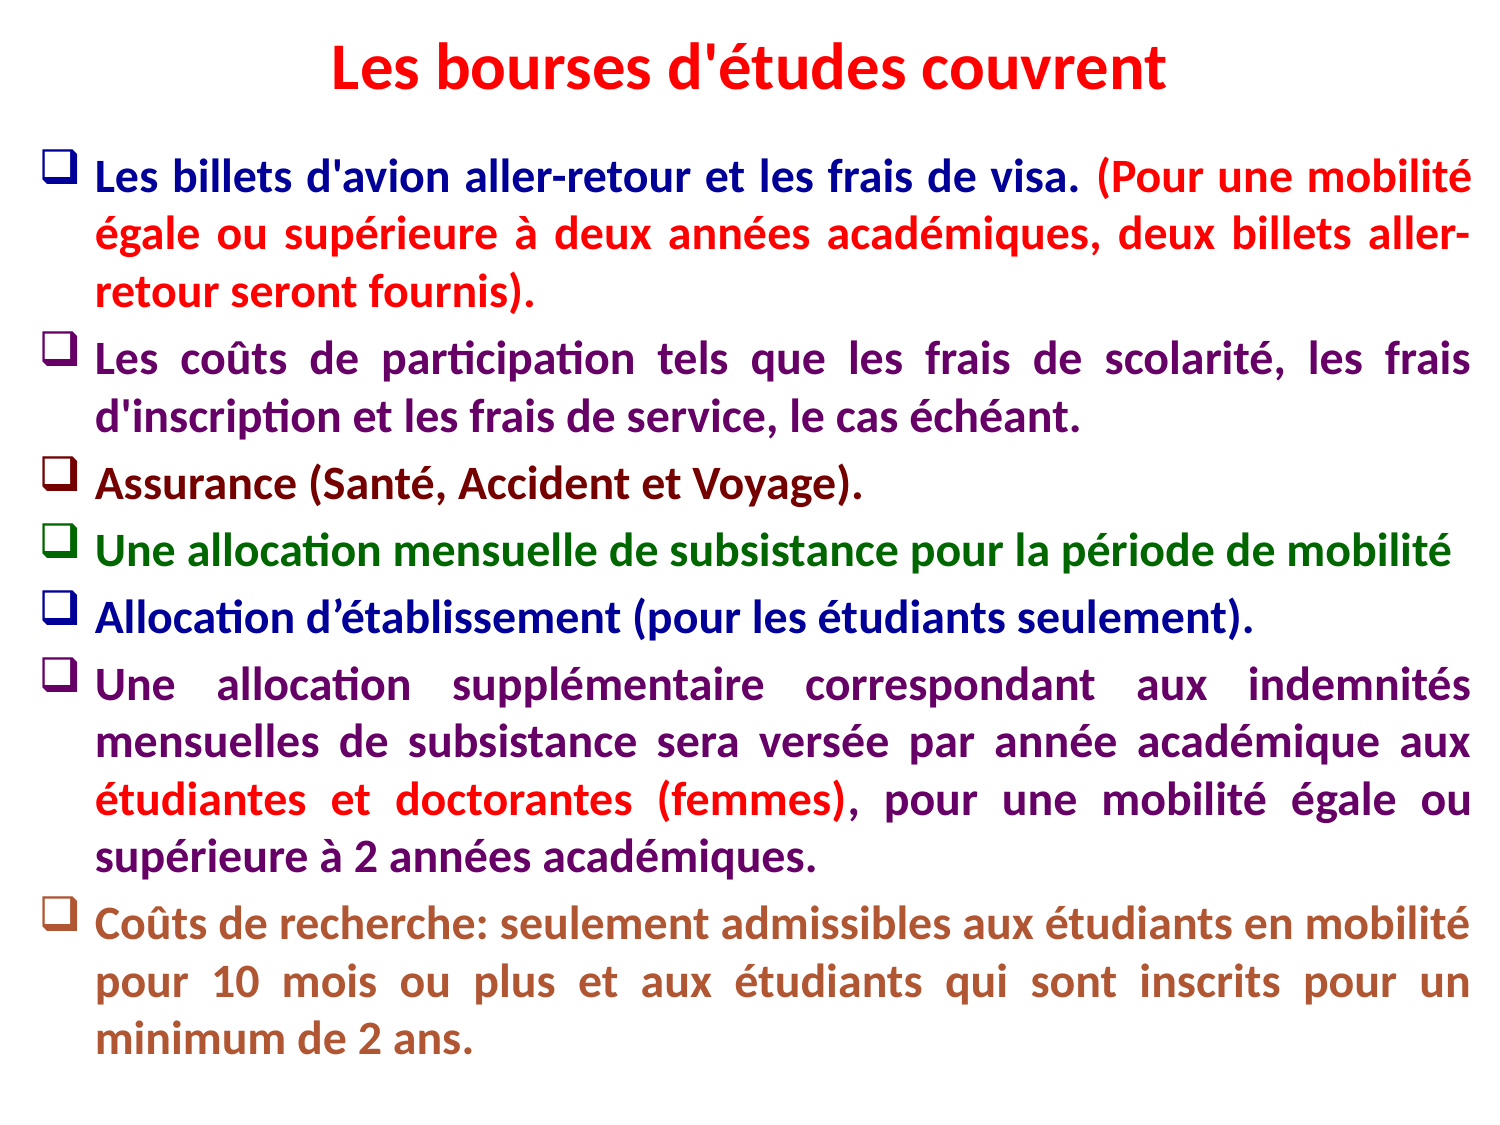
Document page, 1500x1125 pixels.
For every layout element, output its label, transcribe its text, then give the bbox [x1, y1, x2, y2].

subtitle Les billets d'avion aller-retour et les frais de visa. (Pour une mobilité égale ou supérieure à deux années académiques, deux billets aller-retour seront fournis). Les coûts de participation tels que les frais de scolarité, les frais d'inscription et les frais de service, le cas échéant. Assurance (Santé, Accident et Voyage). Une allocation mensuelle de subsistance pour la période de mobilité Allocation d’établissement (pour les étudiants seulement). Une allocation supplémentaire correspondant aux indemnités mensuelles de subsistance sera versée par année académique aux étudiantes et doctorantes (femmes), pour une mobilité égale ou supérieure à 2 années académiques. Coûts de recherche: seulement admissibles aux étudiants en mobilité pour 10 mois ou plus et aux étudiants qui sont inscrits pour un minimum de 2 ans. [23, 137, 1489, 1106]
title Les bourses d'études couvrent [112, 7, 1388, 119]
